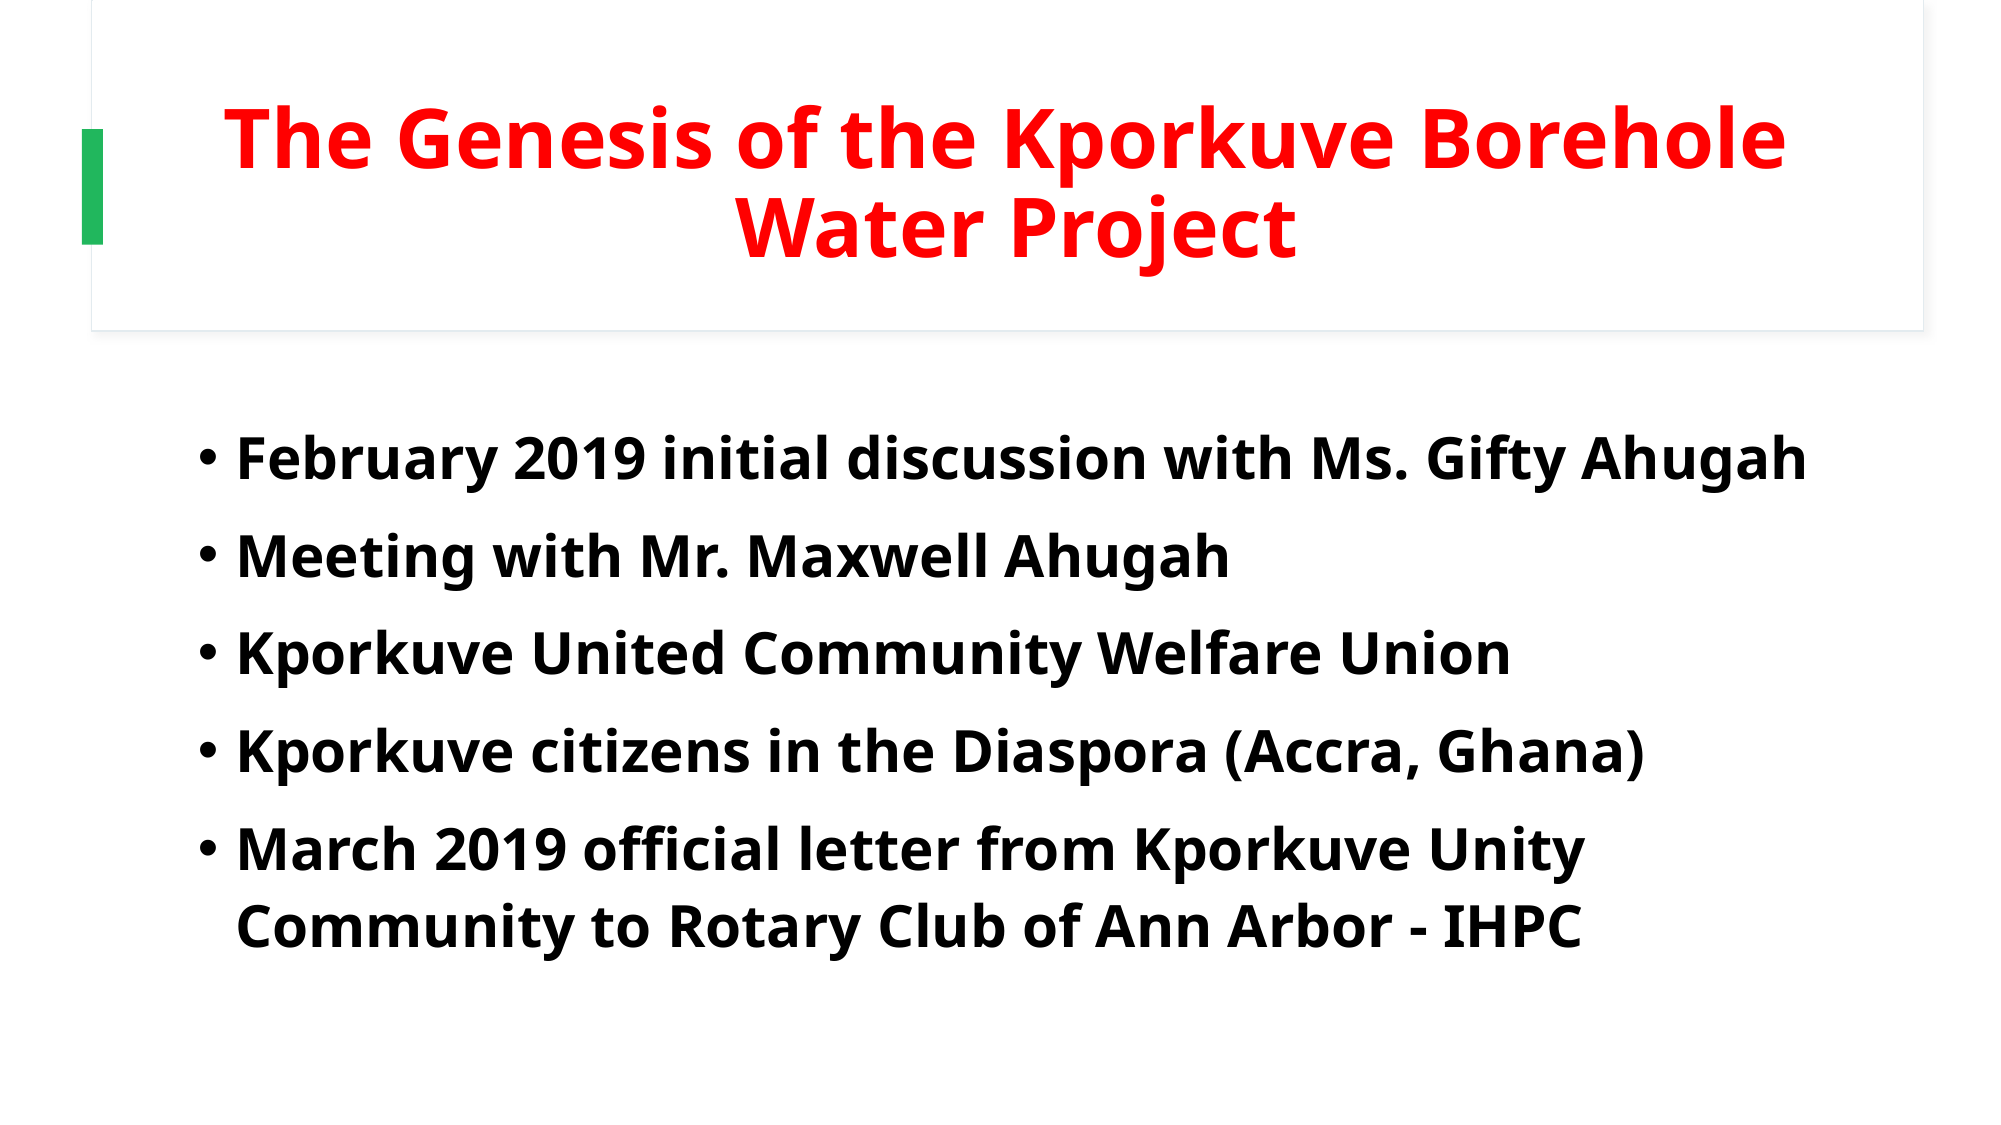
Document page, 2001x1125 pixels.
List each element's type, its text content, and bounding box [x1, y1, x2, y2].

title The Genesis of the Kporkuve Borehole Water Project [183, 90, 1851, 284]
list February 2019 initial discussion with Ms. Gifty Ahugah Meeting with Mr. Maxwell Ahugah Kporkuve United Community Welfare Union Kporkuve citizens in the Diaspora (Accra, Ghana) March 2019 official letter from Kporkuve Unity Community to Rotary Club of Ann Arbor - IHPC [183, 406, 1851, 1013]
